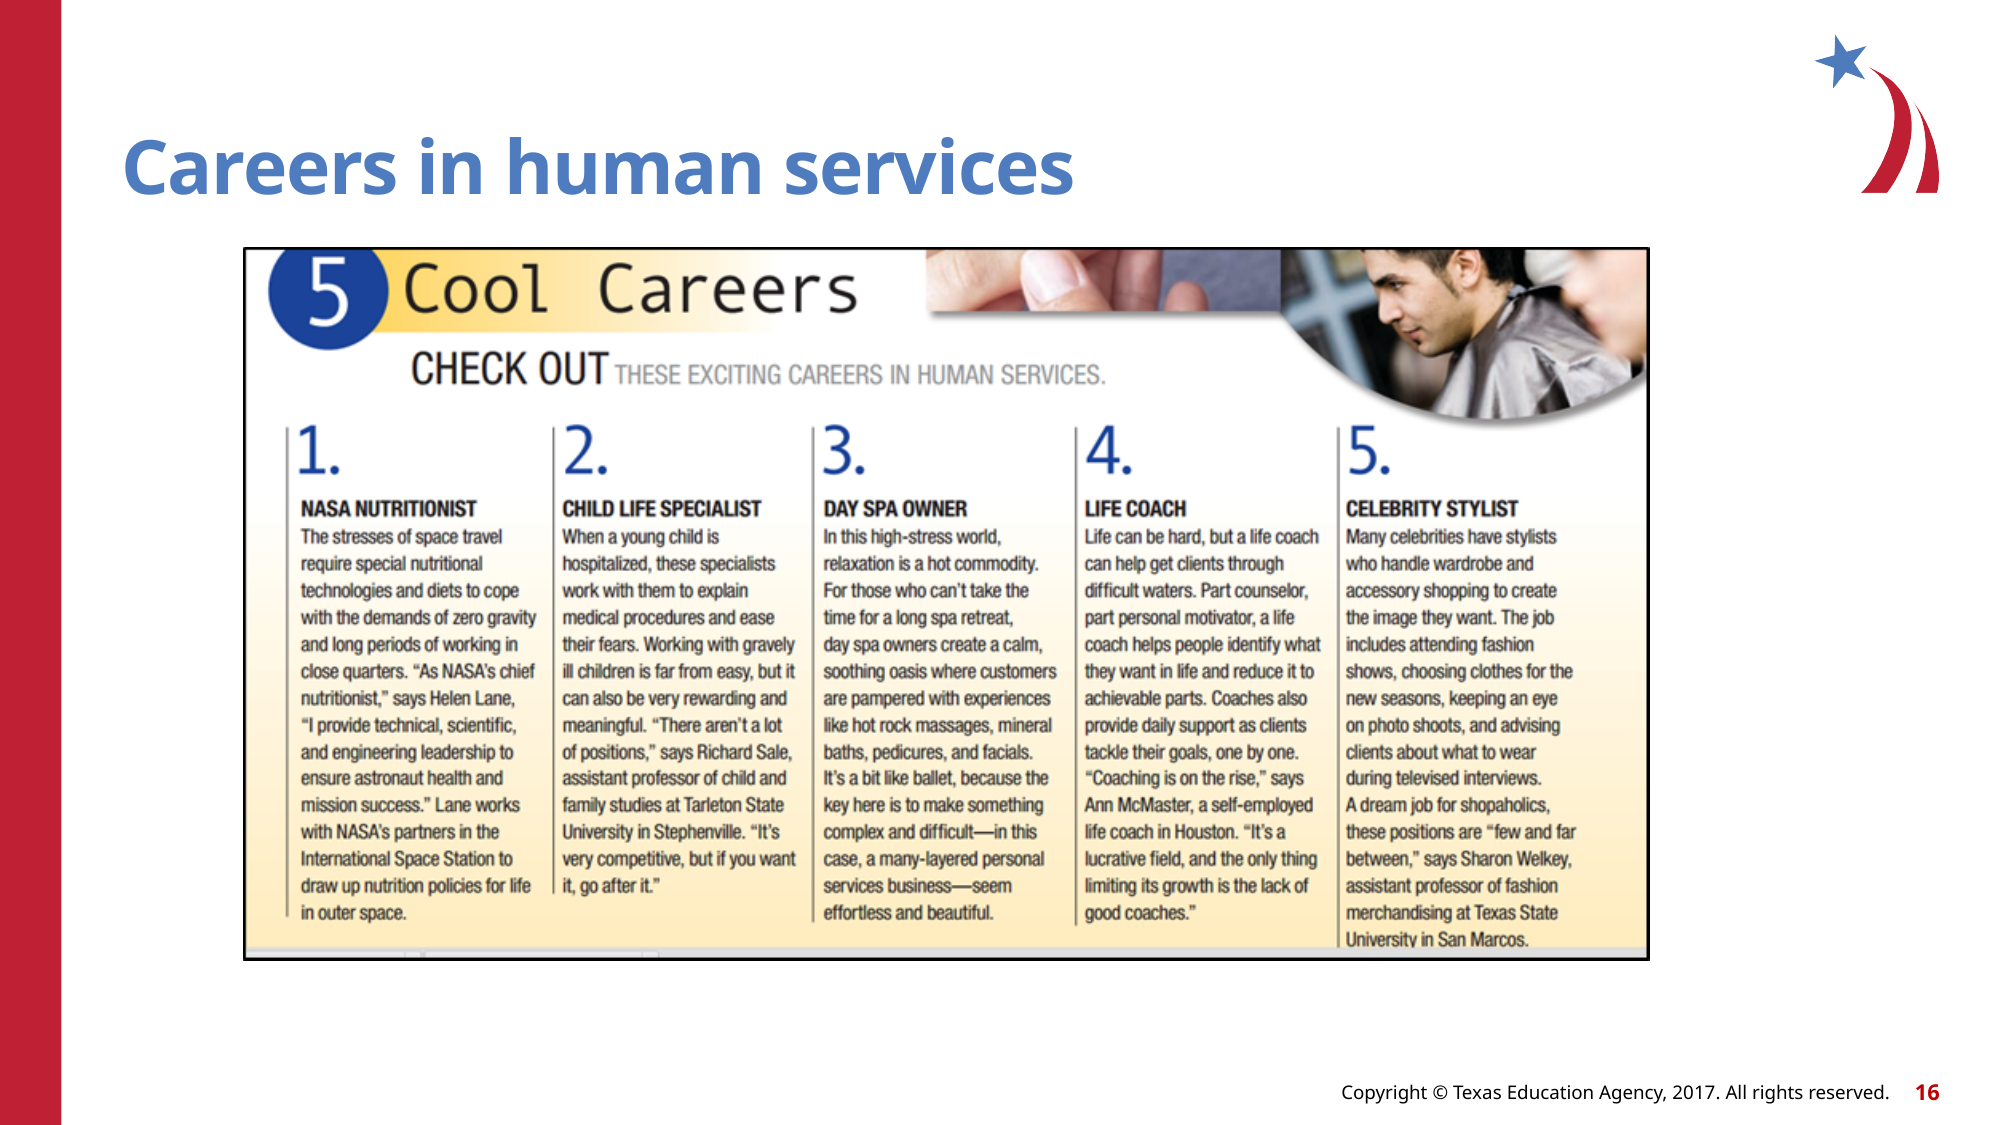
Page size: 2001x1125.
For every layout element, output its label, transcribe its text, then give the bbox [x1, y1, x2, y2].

picture [1814, 34, 1939, 193]
title Careers in human services [121, 66, 1772, 211]
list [243, 247, 1650, 961]
